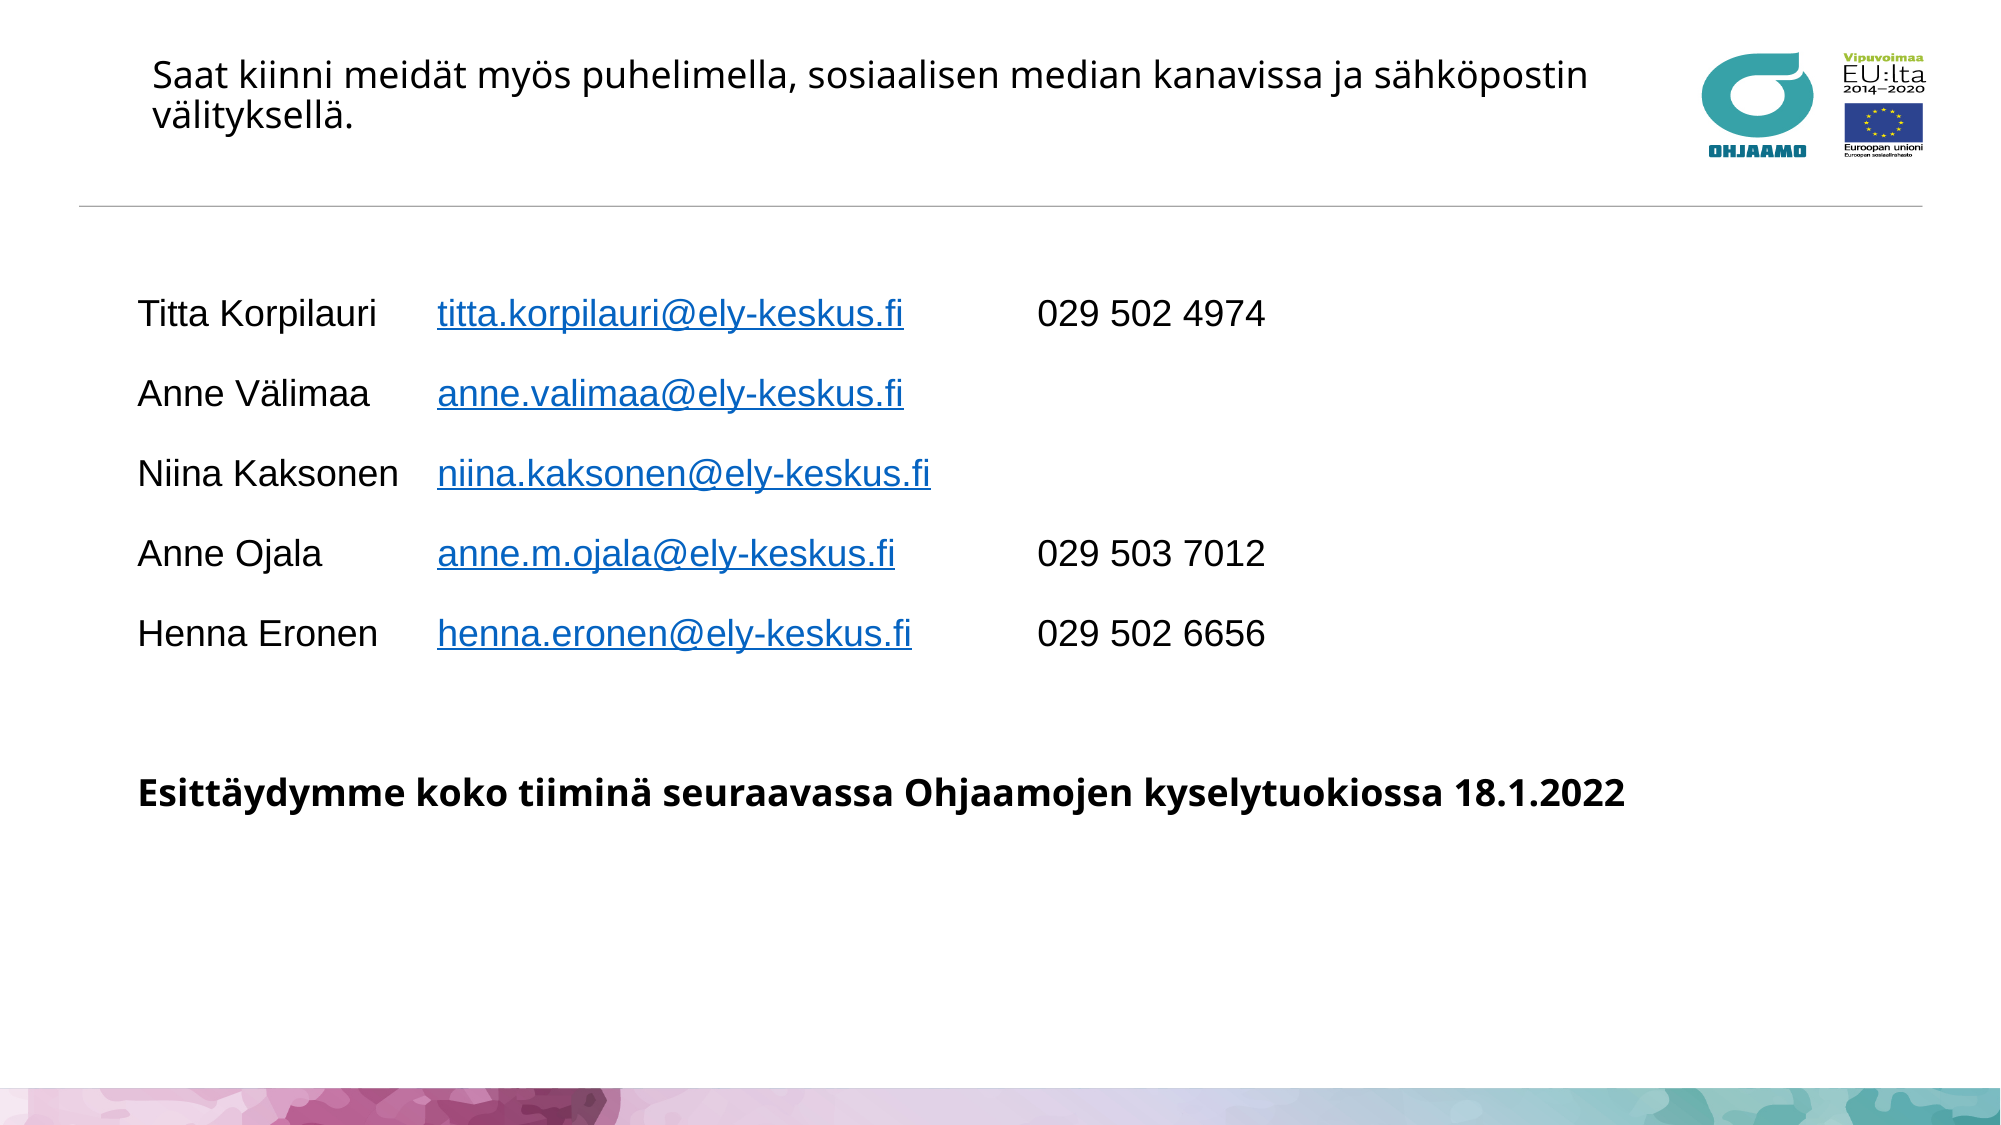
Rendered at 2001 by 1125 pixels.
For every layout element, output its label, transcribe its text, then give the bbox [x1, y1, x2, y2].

list Titta Korpilauri titta.korpilauri@ely-keskus.fi 029 502 4974 Anne Välimaa anne.valimaa@ely-keskus.fi Niina Kaksonen niina.kaksonen@ely-keskus.fi Anne Ojala anne.m.ojala@ely-keskus.fi 029 503 7012 Henna Eronen henna.eronen@ely-keskus.fi 029 502 6656 Esittäydymme koko tiiminä seuraavassa Ohjaamojen kyselytuokiossa 18.1.2022 [137, 266, 1863, 980]
title Saat kiinni meidät myös puhelimella, sosiaalisen median kanavissa ja sähköpostin välityksellä. [137, 62, 1630, 233]
picture [0, 0, 2001, 1125]
